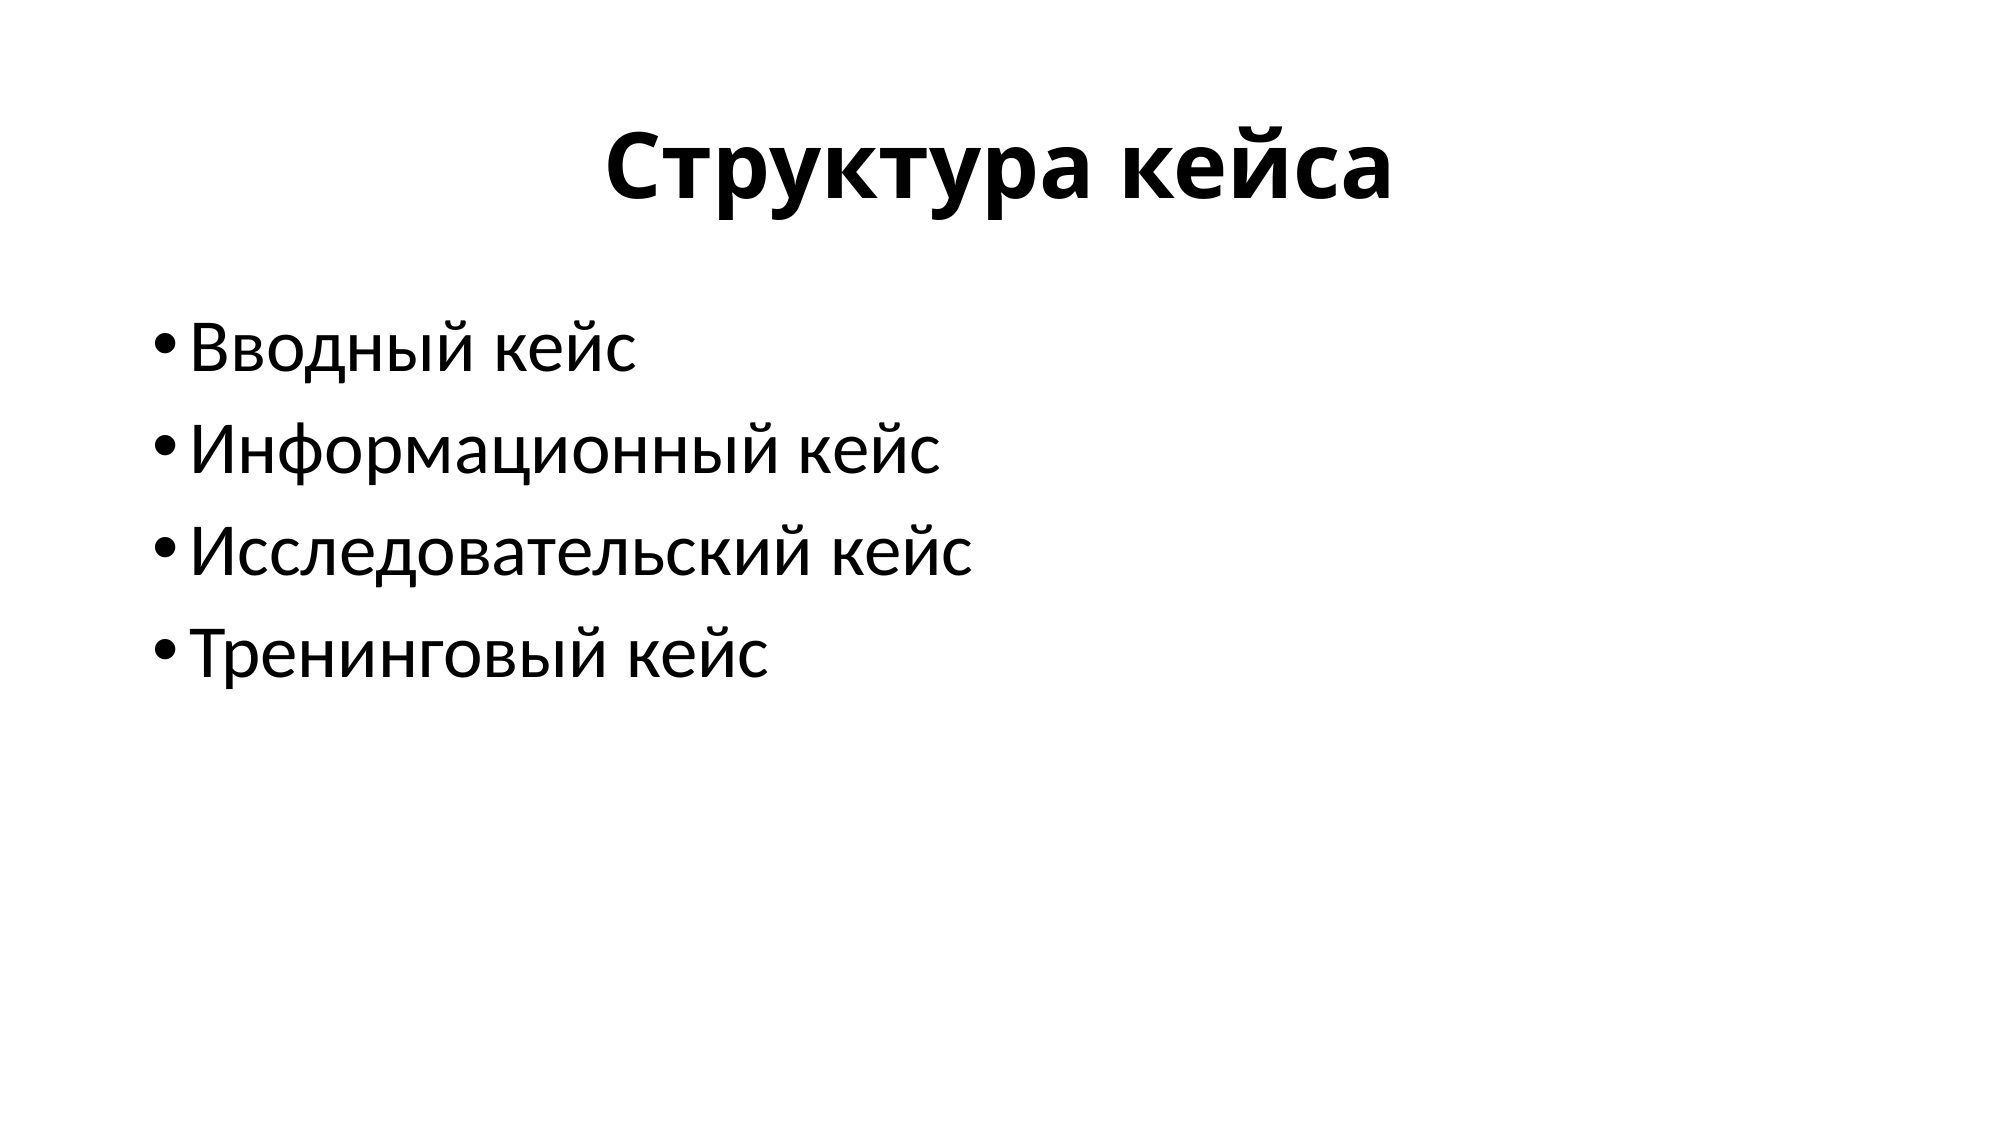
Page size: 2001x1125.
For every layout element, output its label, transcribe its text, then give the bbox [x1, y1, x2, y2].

list Вводный кейс Информационный кейс Исследовательский кейс Тренинговый кейс [137, 299, 1863, 1014]
title Структура кейса [137, 59, 1863, 278]
